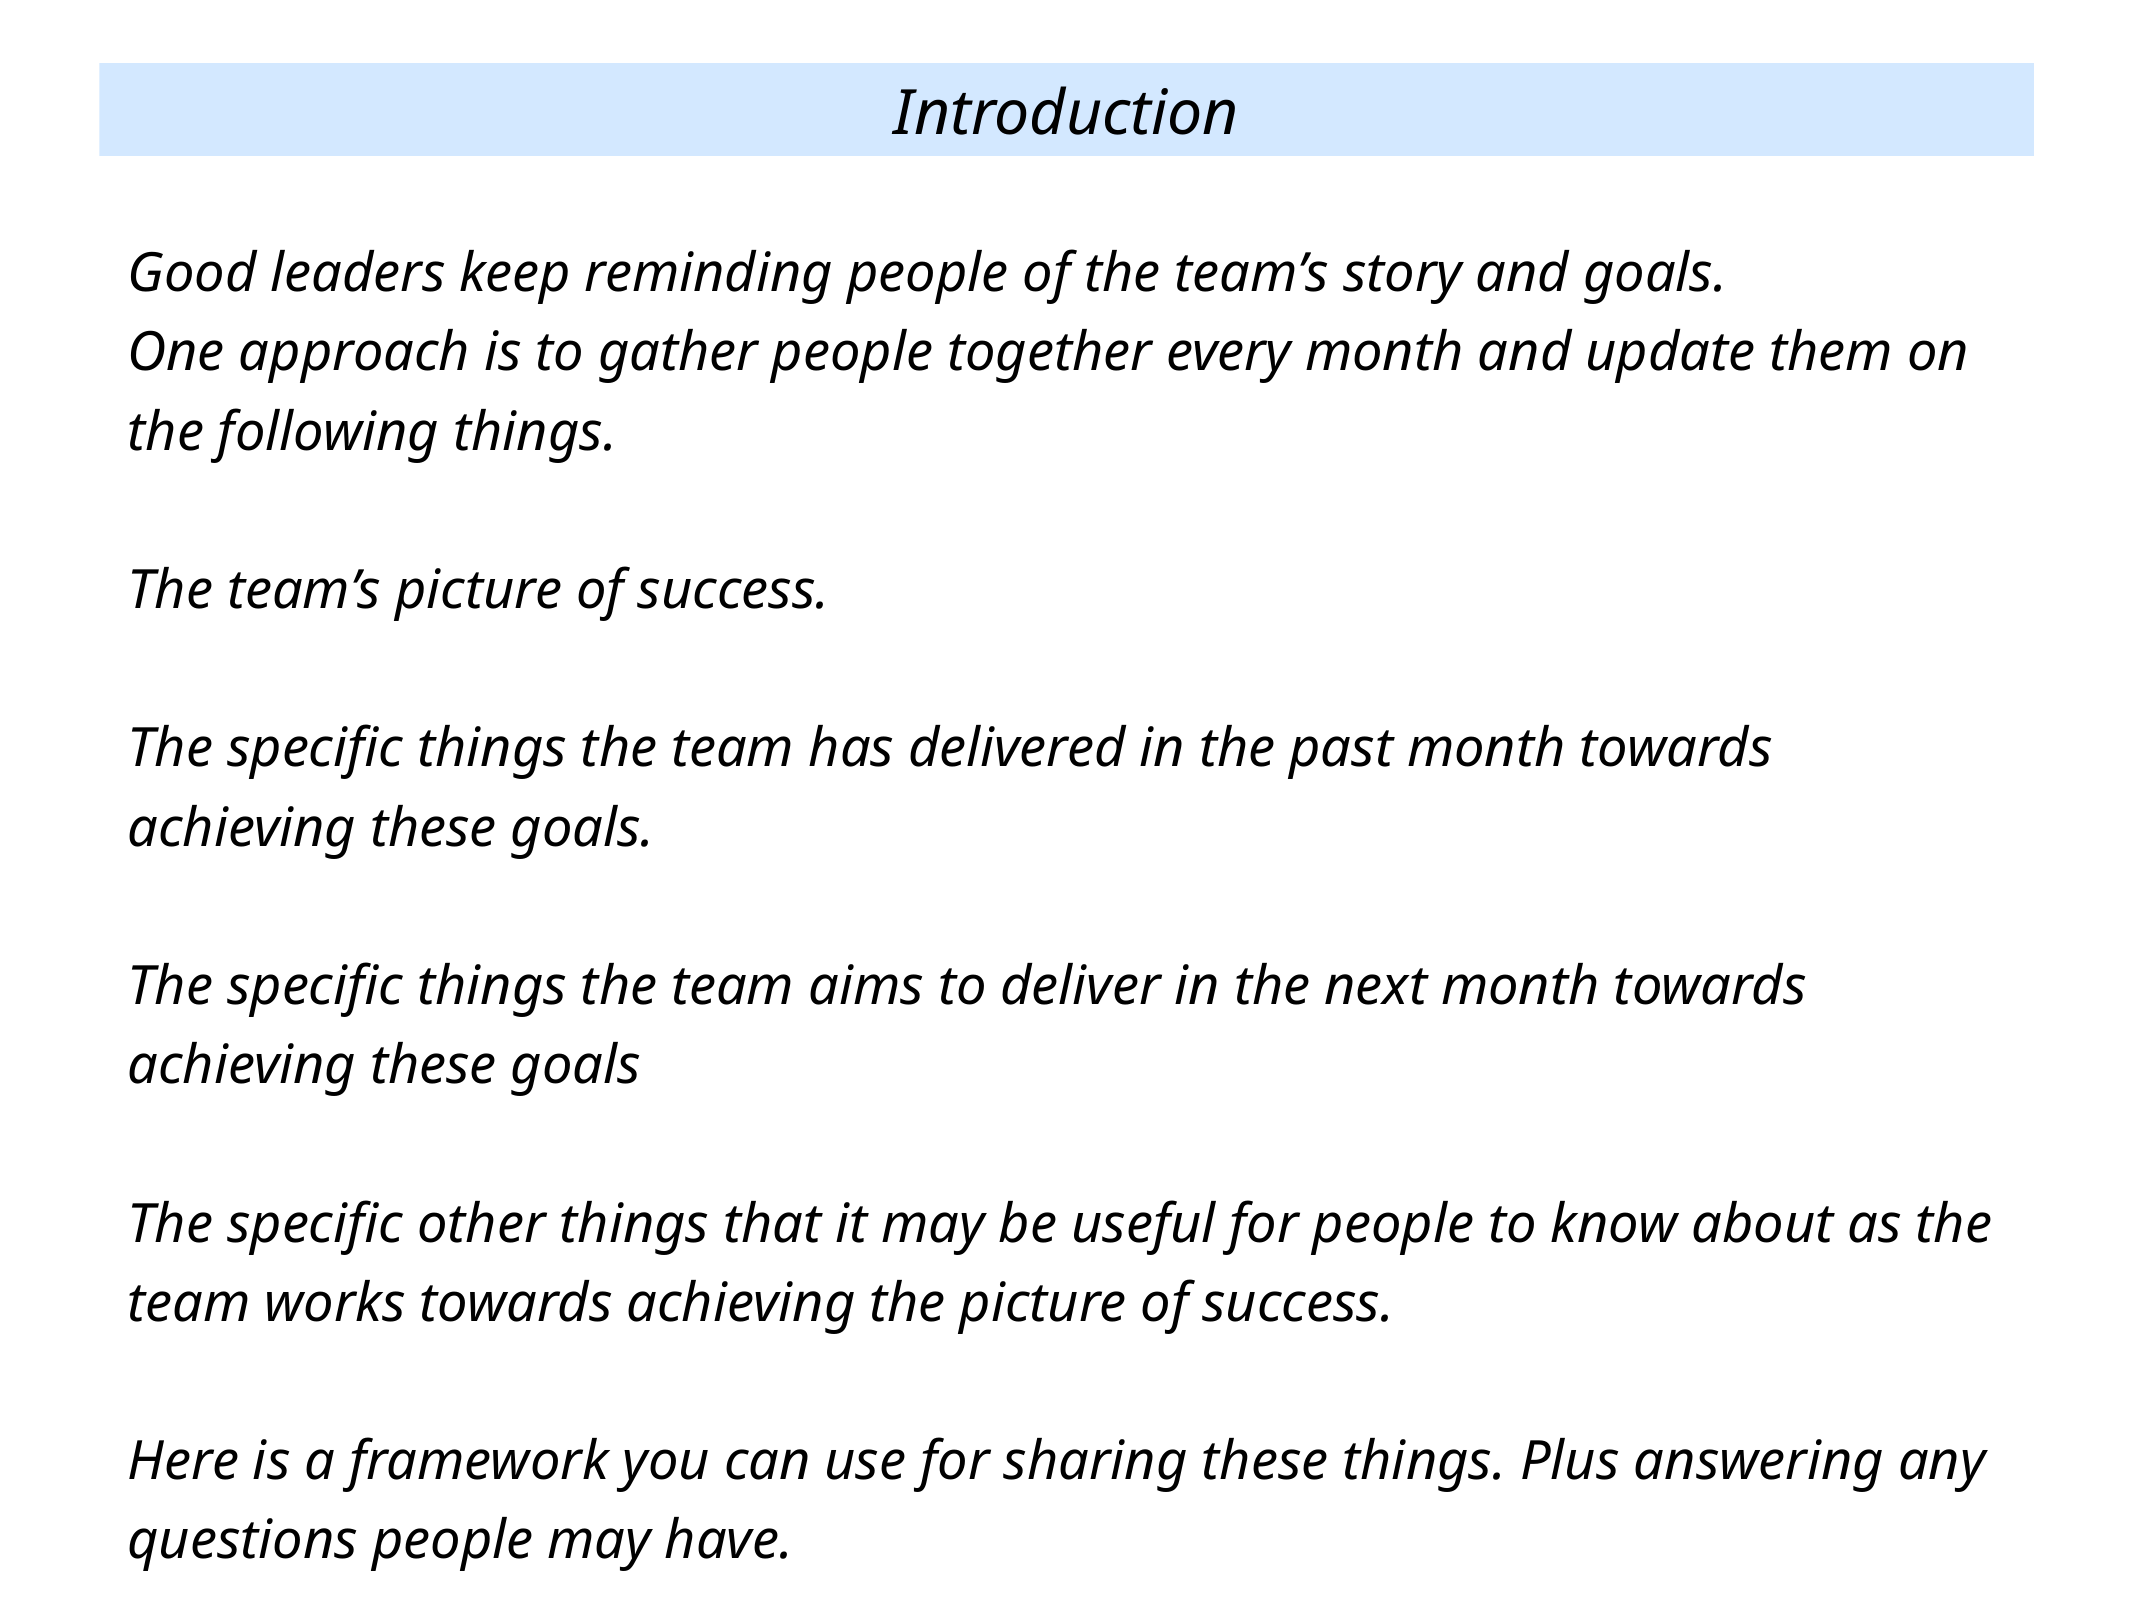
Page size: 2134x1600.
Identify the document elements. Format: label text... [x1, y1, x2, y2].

text_box Introduction [99, 63, 2034, 156]
text_box Good leaders keep reminding people of the team’s story and goals. One approach is to gather people together every month and update them on the following things. The team’s picture of success. The specific things the team has delivered in the past month towards achieving these goals. The specific things the team aims to deliver in the next month towards achieving these goals The specific other things that it may be useful for people to know about as the team works towards achieving the picture of success. Here is a framework you can use for sharing these things. Plus answering any questions people may have. [118, 214, 2015, 1579]
